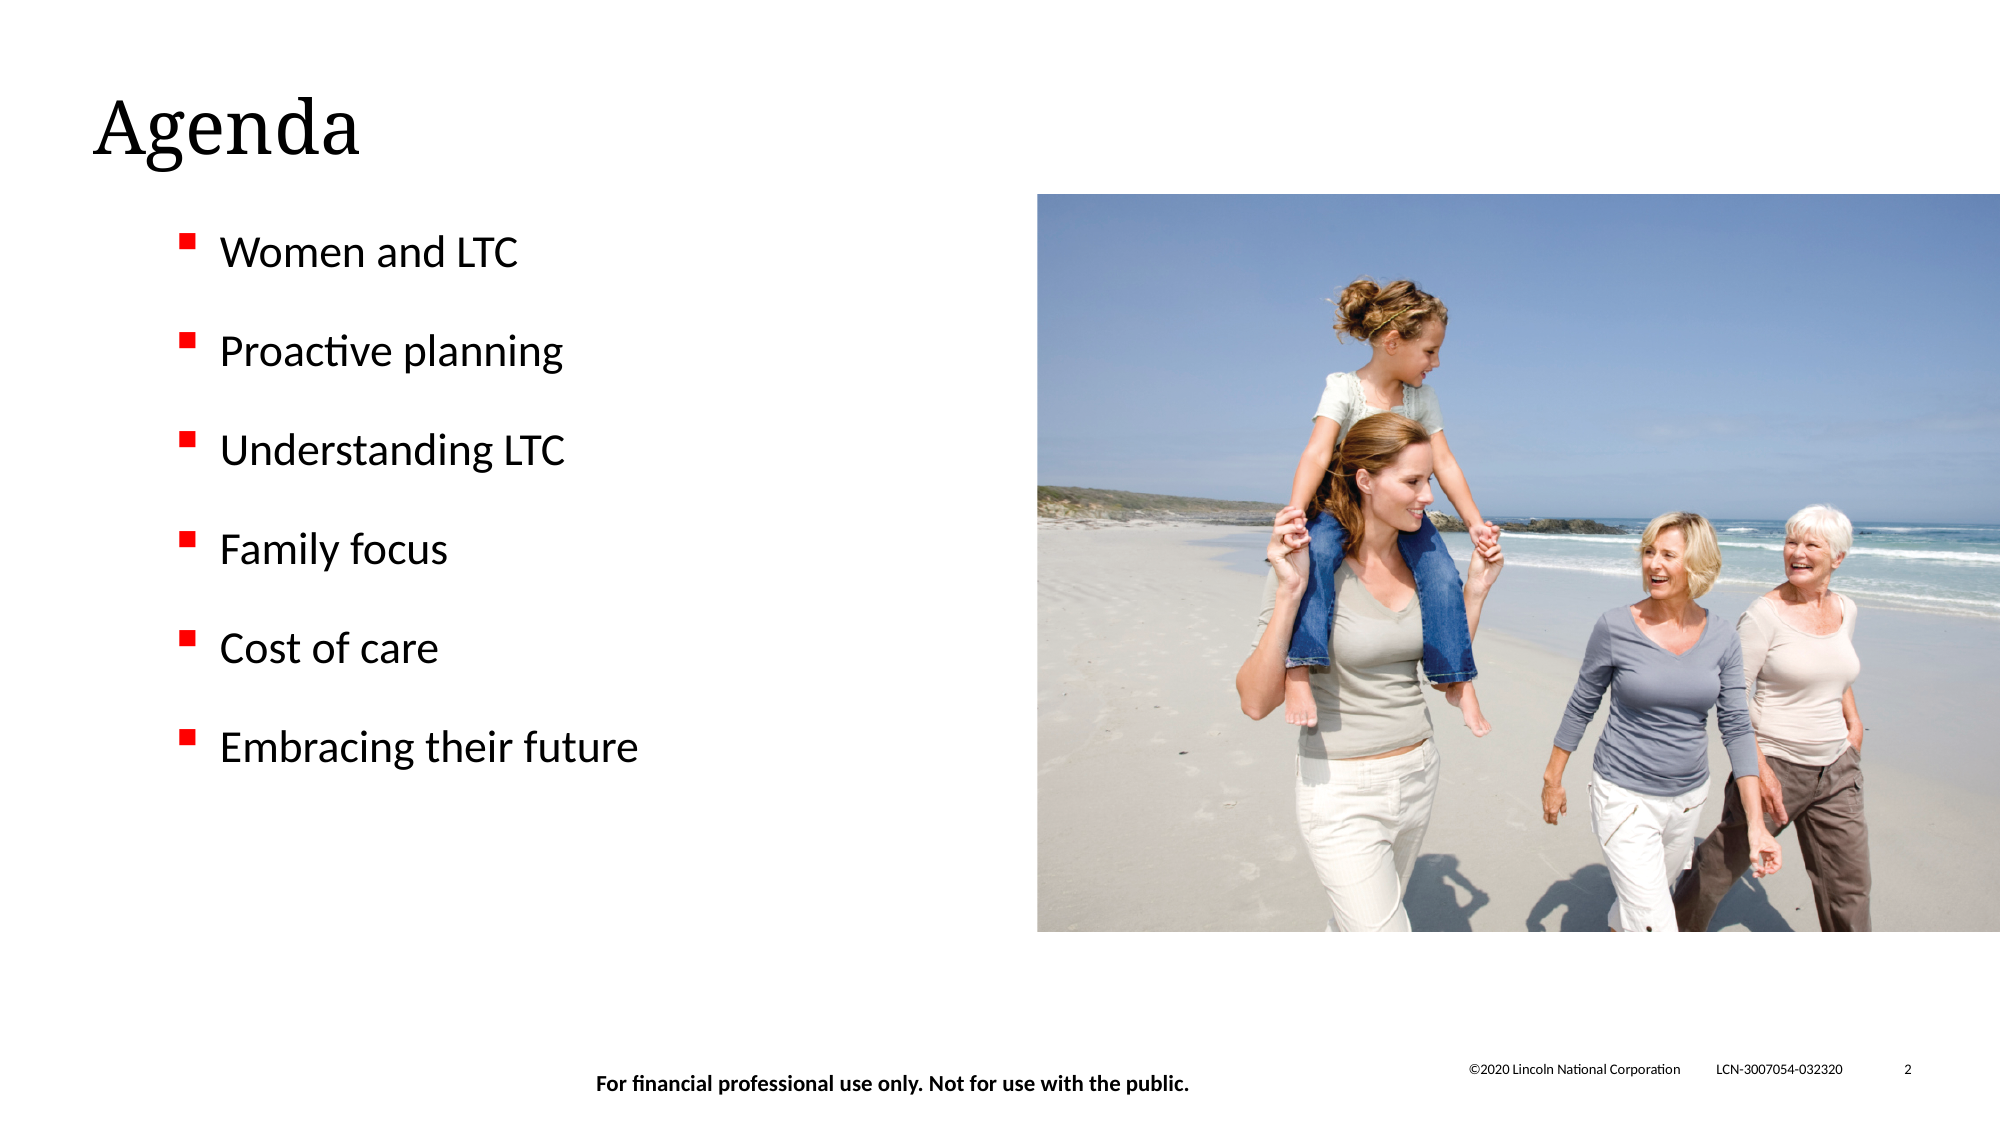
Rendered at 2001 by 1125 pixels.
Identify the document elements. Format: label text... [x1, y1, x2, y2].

picture [1037, 194, 2000, 932]
title Agenda [93, 79, 1905, 165]
list Women and LTC Proactive planning Understanding LTC Family focus Cost of care Embracing their future [174, 193, 880, 884]
